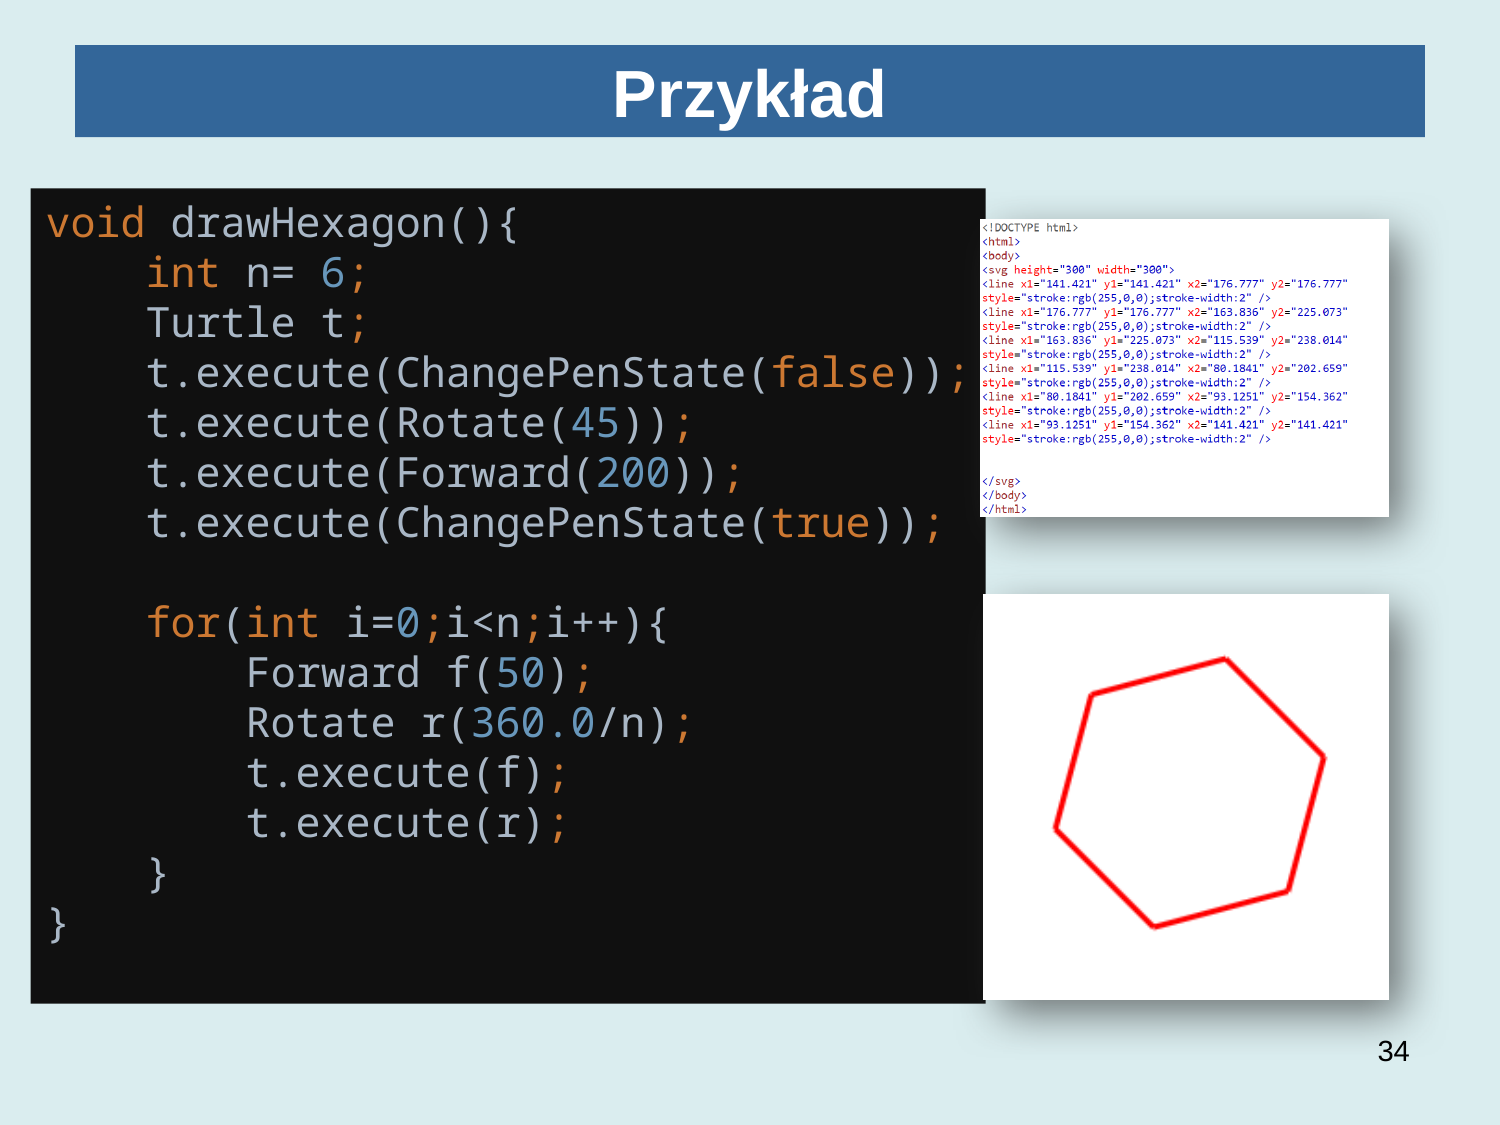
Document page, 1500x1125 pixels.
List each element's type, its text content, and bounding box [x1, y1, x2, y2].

picture [979, 219, 1389, 517]
text_box void drawHexagon(){ int n= 6; Turtle t; t.execute(ChangePenState(false)); t.execute(Rotate(45)); t.execute(Forward(200)); t.execute(ChangePenState(true)); for(int i=0;i<n;i++){ Forward f(50); Rotate r(360.0/n); t.execute(f); t.execute(r); } } [30, 188, 986, 1004]
slide_number 34 [1074, 1024, 1426, 1103]
picture [983, 594, 1389, 1000]
title Przykład [75, 45, 1425, 138]
